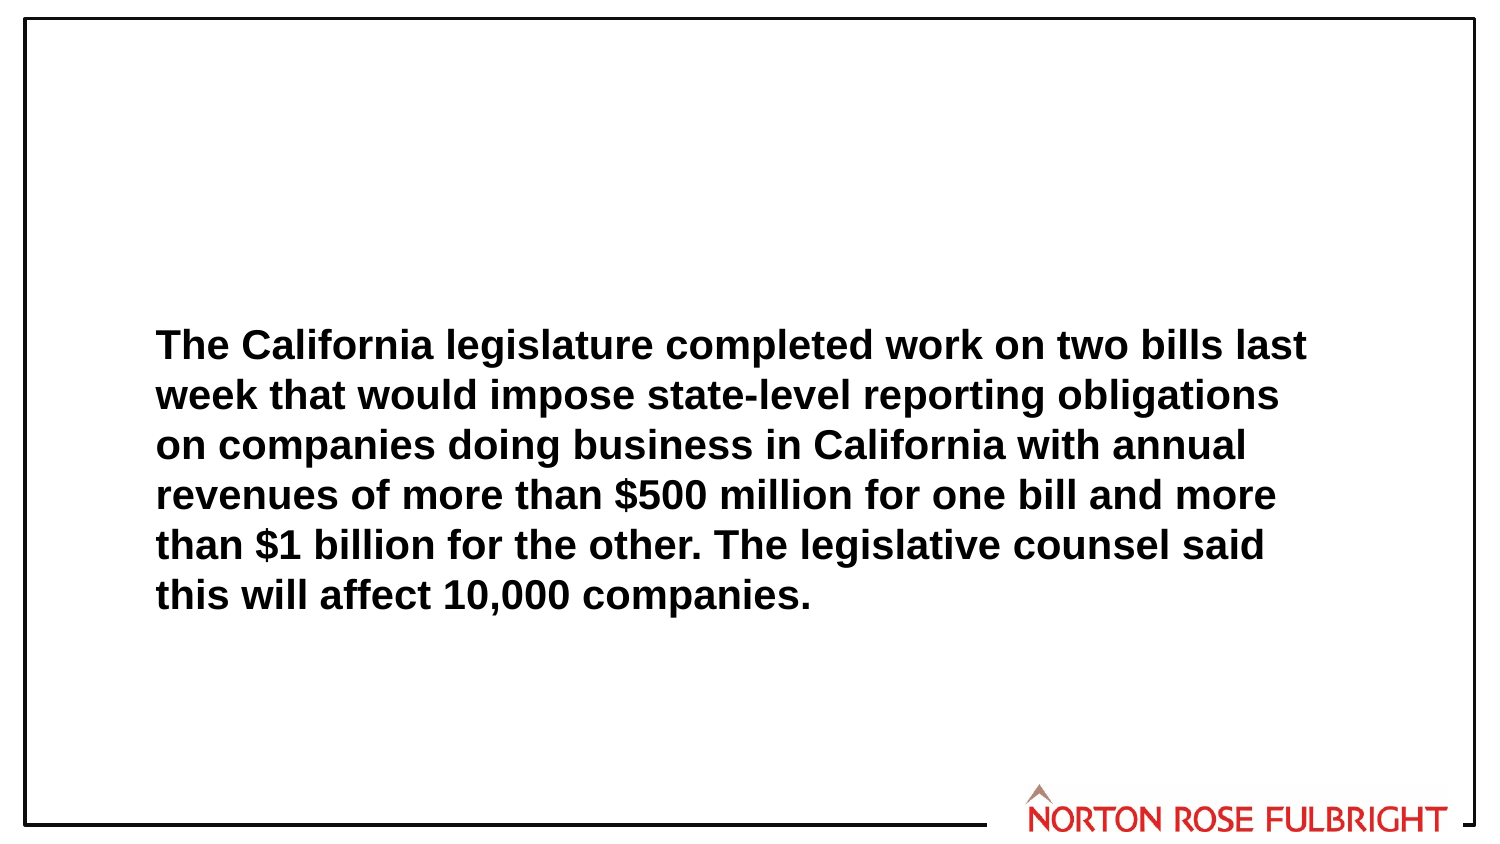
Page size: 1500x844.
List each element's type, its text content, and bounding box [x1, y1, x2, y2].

picture [1025, 784, 1448, 832]
list The California legislature completed work on two bills last week that would impose state-level reporting obligations on companies doing business in California with annual revenues of more than $500 million for one bill and more than $1 billion for the other. The legislative counsel said this will affect 10,000 companies. [98, 46, 1326, 760]
